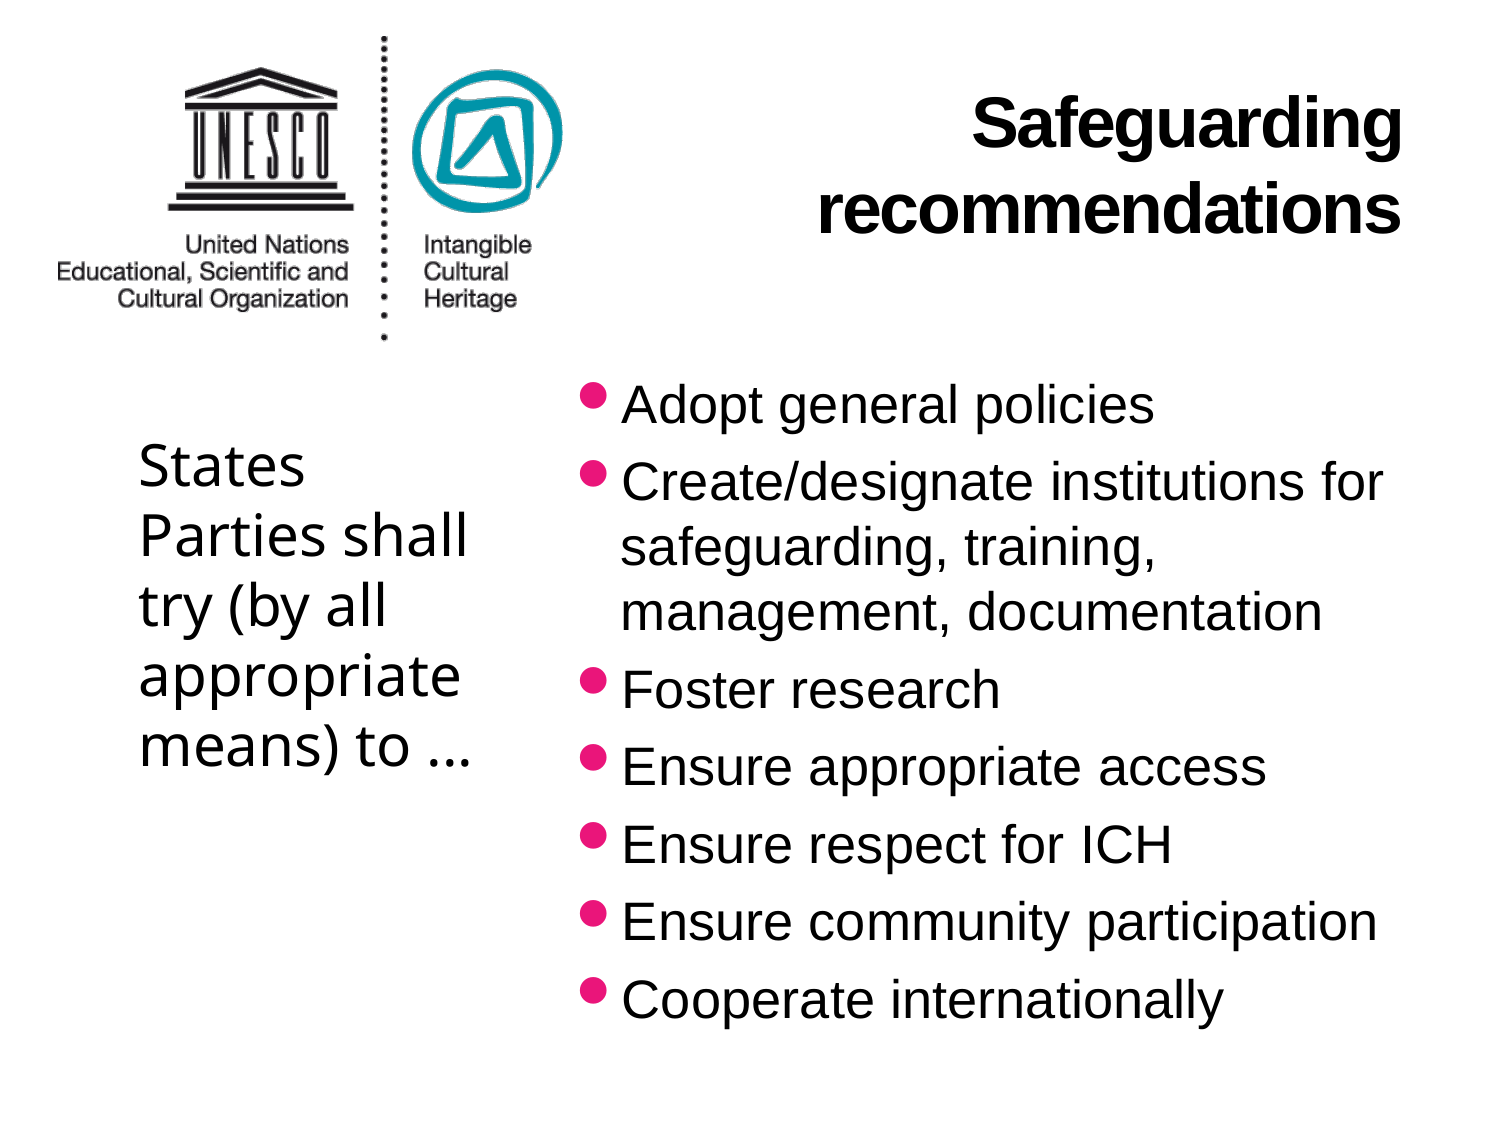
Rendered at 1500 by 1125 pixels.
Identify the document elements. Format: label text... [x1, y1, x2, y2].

text_box States Parties shall try (by all appropriate means) to ... [123, 420, 491, 786]
picture [58, 36, 563, 352]
list Adopt general policies Create/designate institutions for safeguarding, training, management, documentation Foster research Ensure appropriate access Ensure respect for ICH Ensure community participation Cooperate internationally [560, 361, 1459, 1059]
title Safeguarding recommendations [620, 67, 1418, 256]
